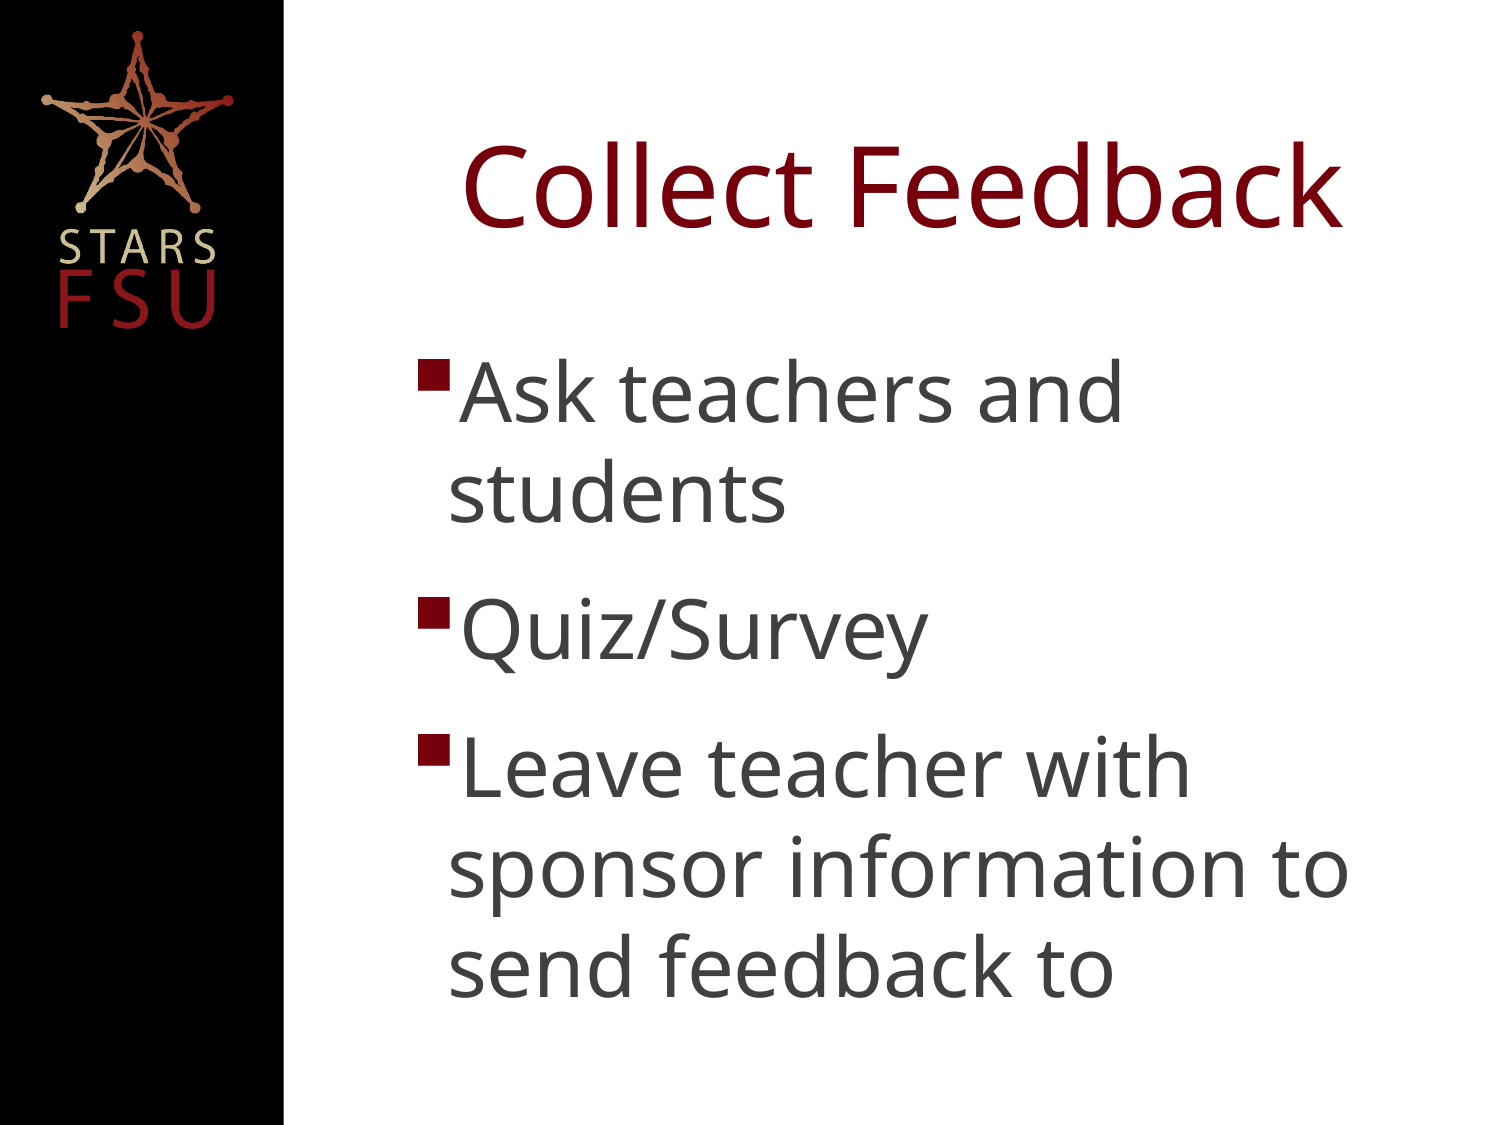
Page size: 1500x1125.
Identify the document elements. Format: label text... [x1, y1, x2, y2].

list Ask teachers and students Quiz/Survey Leave teacher with sponsor information to send feedback to [394, 331, 1374, 1005]
title Collect Feedback [394, 112, 1411, 258]
picture [19, 27, 255, 332]
